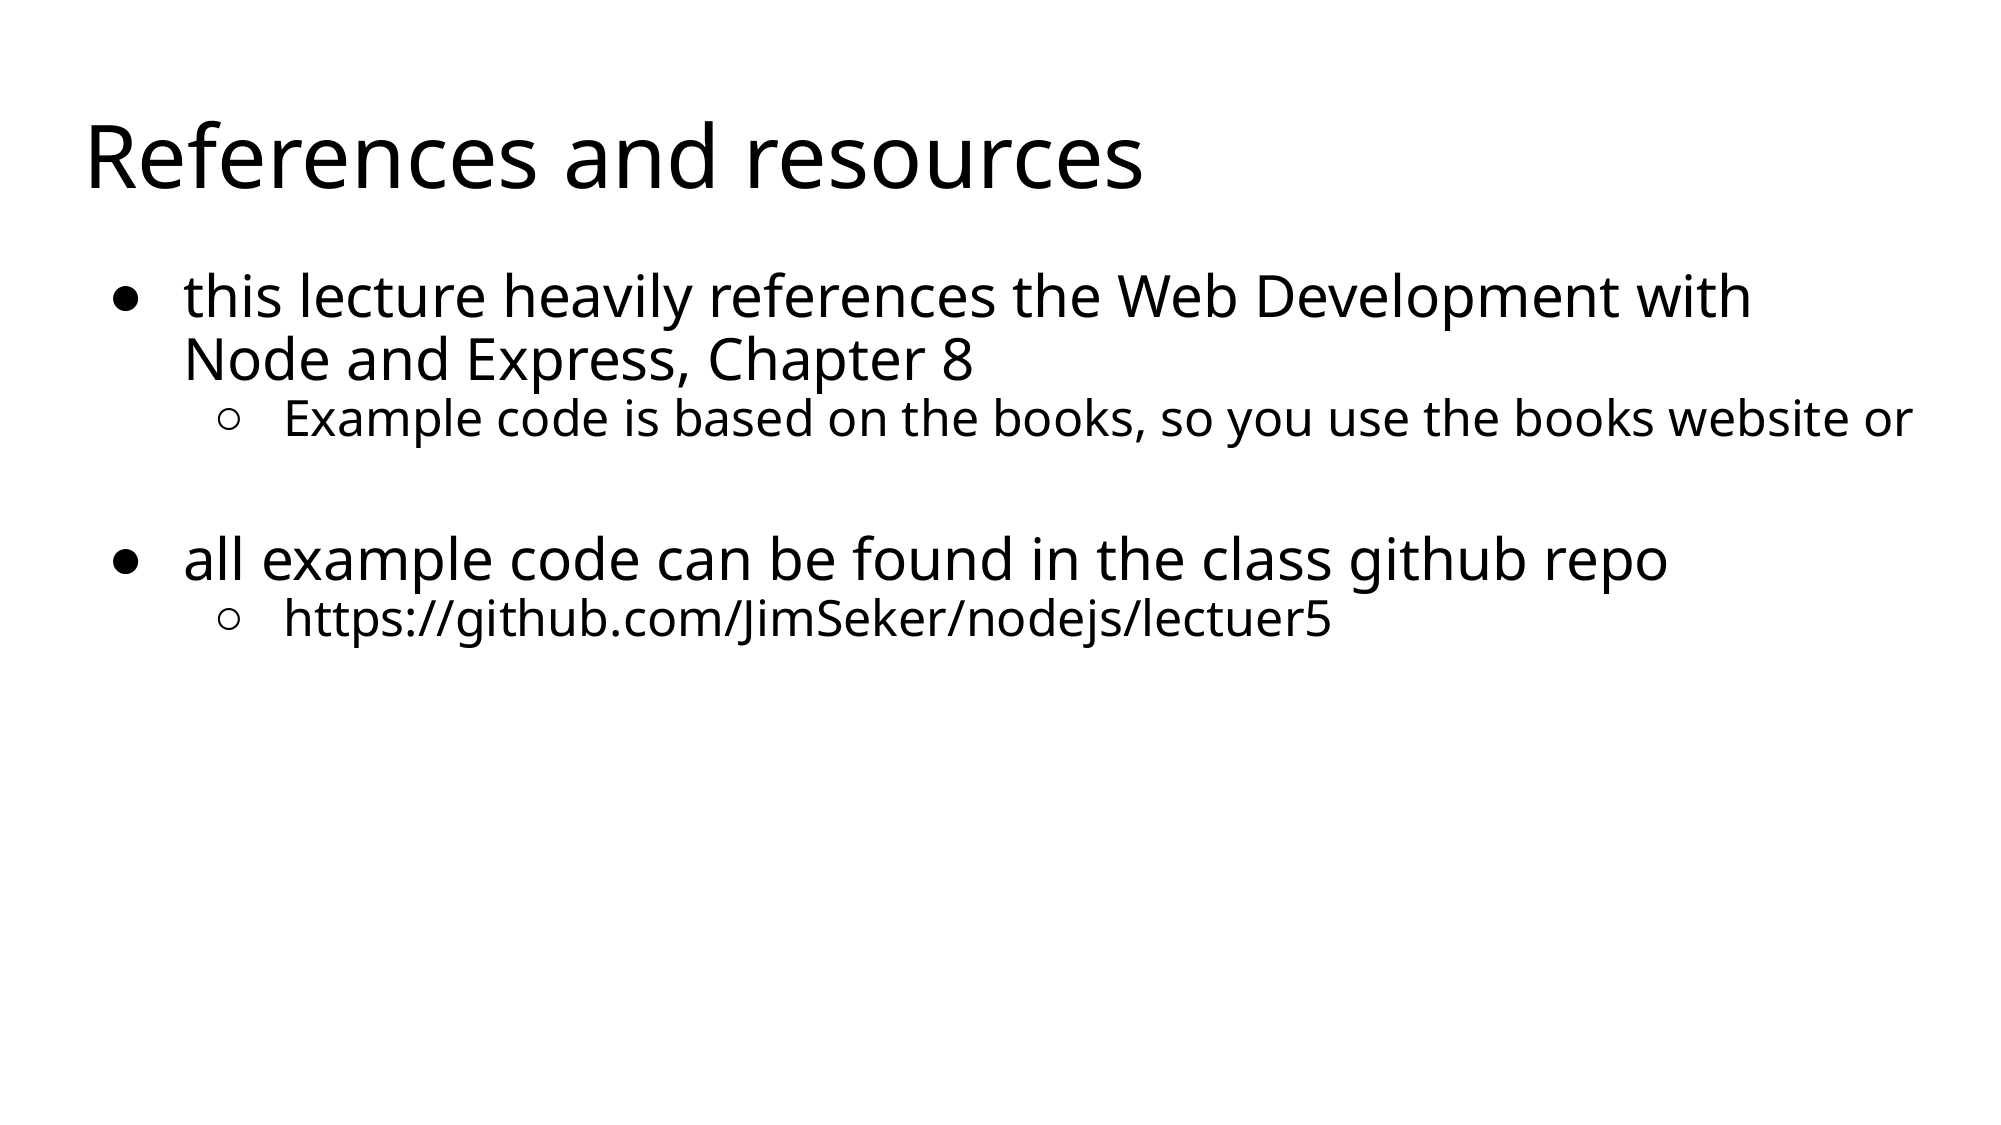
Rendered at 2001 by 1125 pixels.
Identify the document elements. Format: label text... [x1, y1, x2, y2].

title References and resources [68, 97, 1932, 223]
list this lecture heavily references the Web Development with Node and Express, Chapter 8 Example code is based on the books, so you use the books website or all example code can be found in the class github repo https://github.com/JimSeker/nodejs/lectuer5 [68, 252, 1932, 1000]
